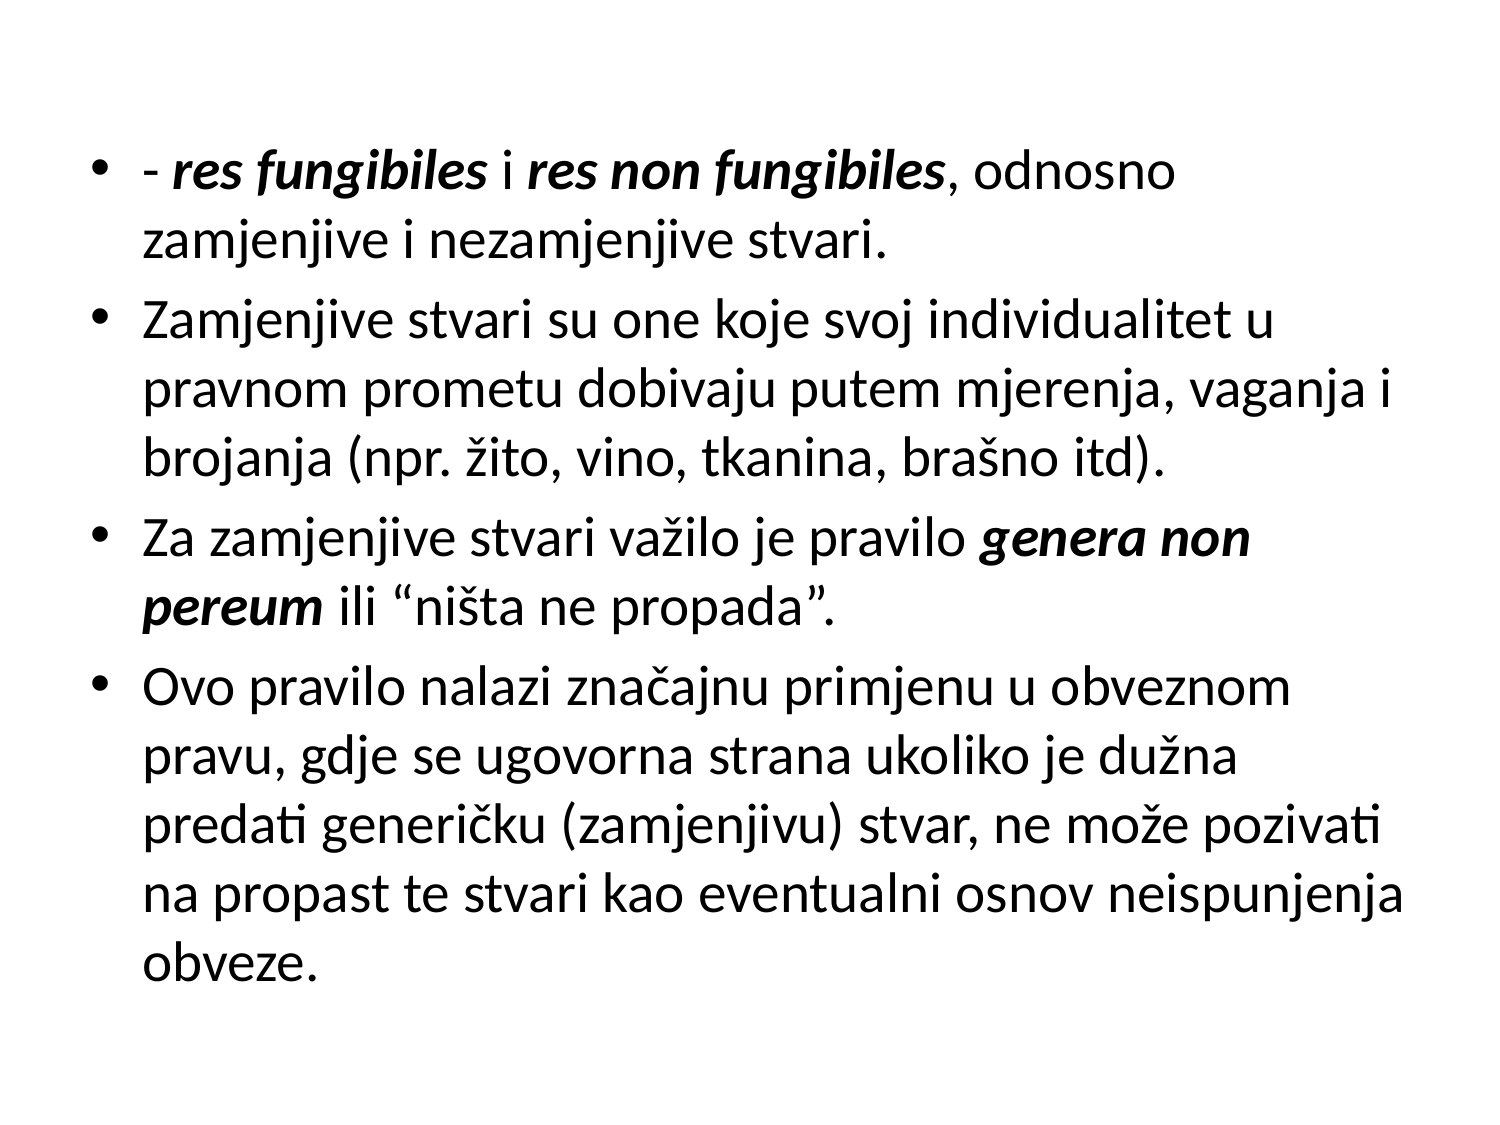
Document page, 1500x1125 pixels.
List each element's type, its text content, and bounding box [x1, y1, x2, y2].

list - res fungibiles i res non fungibiles, odnosno zamjenjive i nezamjenjive stvari. Zamjenjive stvari su one koje svoj individualitet u pravnom prometu dobivaju putem mjerenja, vaganja i brojanja (npr. žito, vino, tkanina, brašno itd). Za zamjenjive stvari važilo je pravilo genera non pereum ili “ništa ne propada”. Ovo pravilo nalazi značajnu primjenu u obveznom pravu, gdje se ugovorna strana ukoliko je dužna predati generičku (zamjenjivu) stvar, ne može pozivati na propast te stvari kao eventualni osnov neispunjenja obveze. [75, 125, 1425, 1005]
